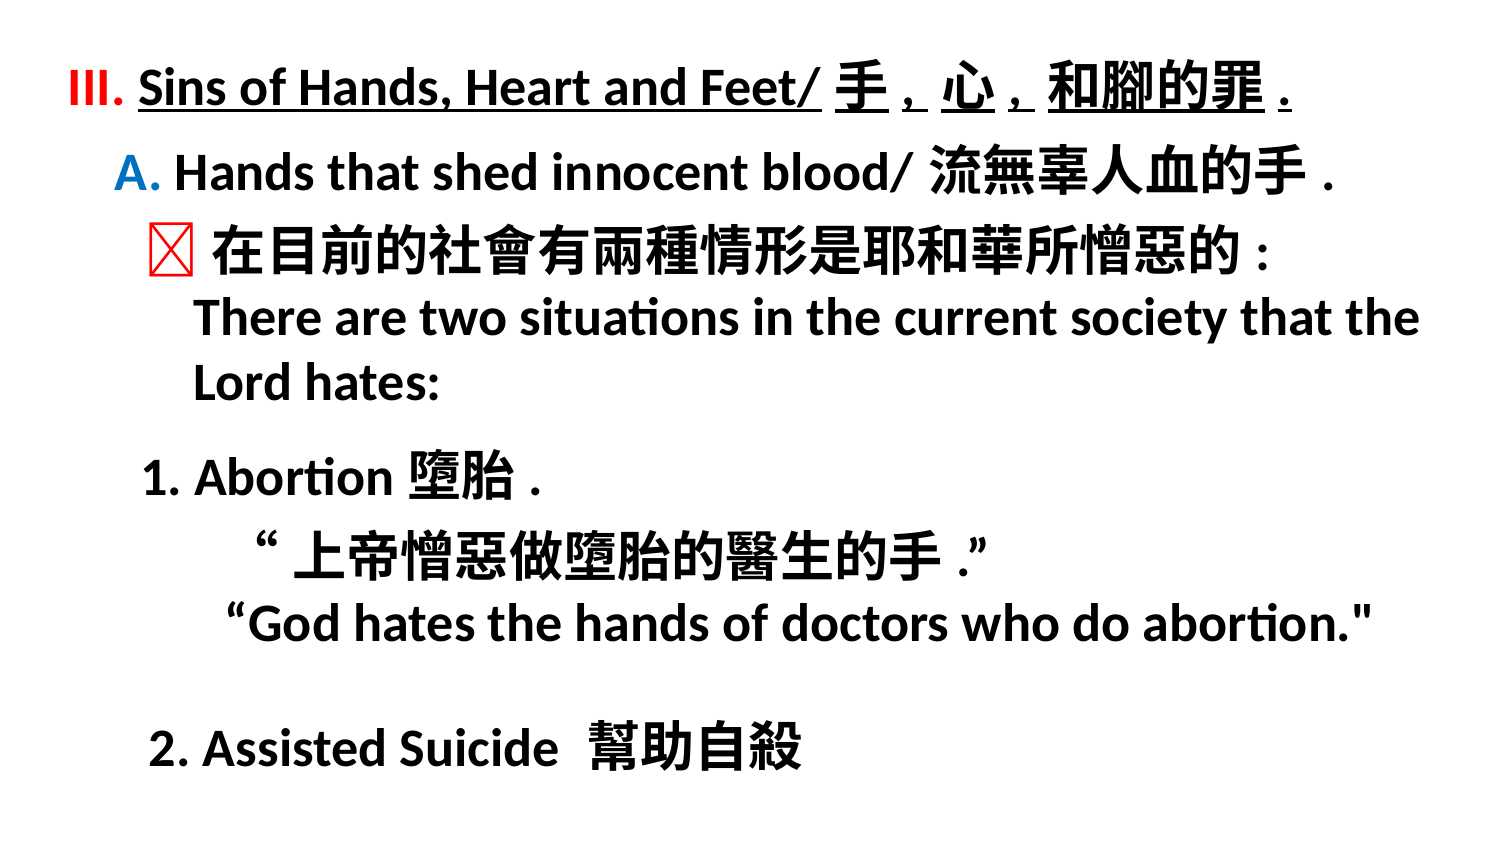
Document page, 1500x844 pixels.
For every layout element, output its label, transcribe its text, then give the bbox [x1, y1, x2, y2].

text_box 2. Assisted Suicide 幫助自殺 [134, 705, 818, 785]
text_box III. Sins of Hands, Heart and Feet/手, 心, 和腳的罪. [53, 43, 1471, 124]
text_box 1. Abortion墮胎. [125, 434, 559, 514]
text_box “上帝憎惡做墮胎的醫生的手.” “God hates the hands of doctors who do abortion." [210, 514, 1392, 660]
text_box A. Hands that shed innocent blood/流無辜人血的手. [100, 128, 1353, 209]
text_box 在目前的社會有兩種情形是耶和華所憎惡的: There are two situations in the current society that the Lord hates: [129, 209, 1471, 419]
